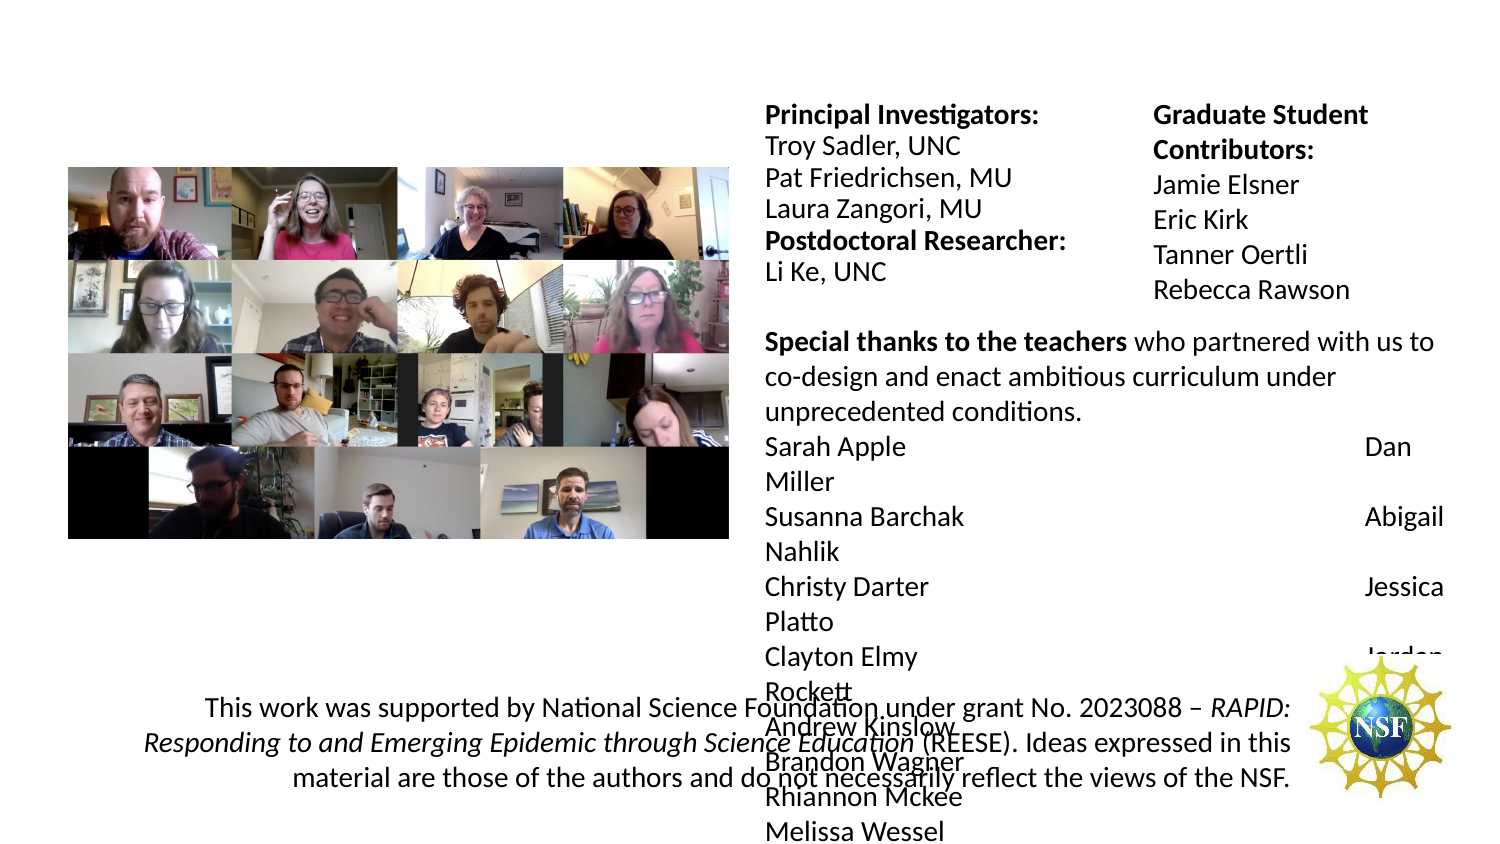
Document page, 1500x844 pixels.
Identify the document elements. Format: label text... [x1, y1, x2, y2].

picture [1306, 654, 1458, 803]
picture [68, 167, 729, 539]
text_box Graduate Student Contributors: Jamie Elsner Eric Kirk Tanner Oertli Rebecca Rawson [1138, 88, 1466, 313]
list Principal Investigators: Troy Sadler, UNC Pat Friedrichsen, MU Laura Zangori, MU Postdoctoral Researcher: Li Ke, UNC [750, 91, 1118, 315]
text_box This work was supported by National Science Foundation under grant No. 2023088 – RAPID: Responding to and Emerging Epidemic through Science Education (REESE). Ideas expressed in this material are those of the authors and do not necessarily reflect the views of the NSF. [68, 680, 1306, 801]
text_box Special thanks to the teachers who partnered with us to co-design and enact ambitious curriculum under unprecedented conditions. Sarah Apple Dan Miller Susanna Barchak Abigail Nahlik Christy Darter Jessica Platto Clayton Elmy Jordan Rockett Andrew Kinslow Brandon Wagner Rhiannon Mckee Melissa Wessel [749, 315, 1466, 844]
